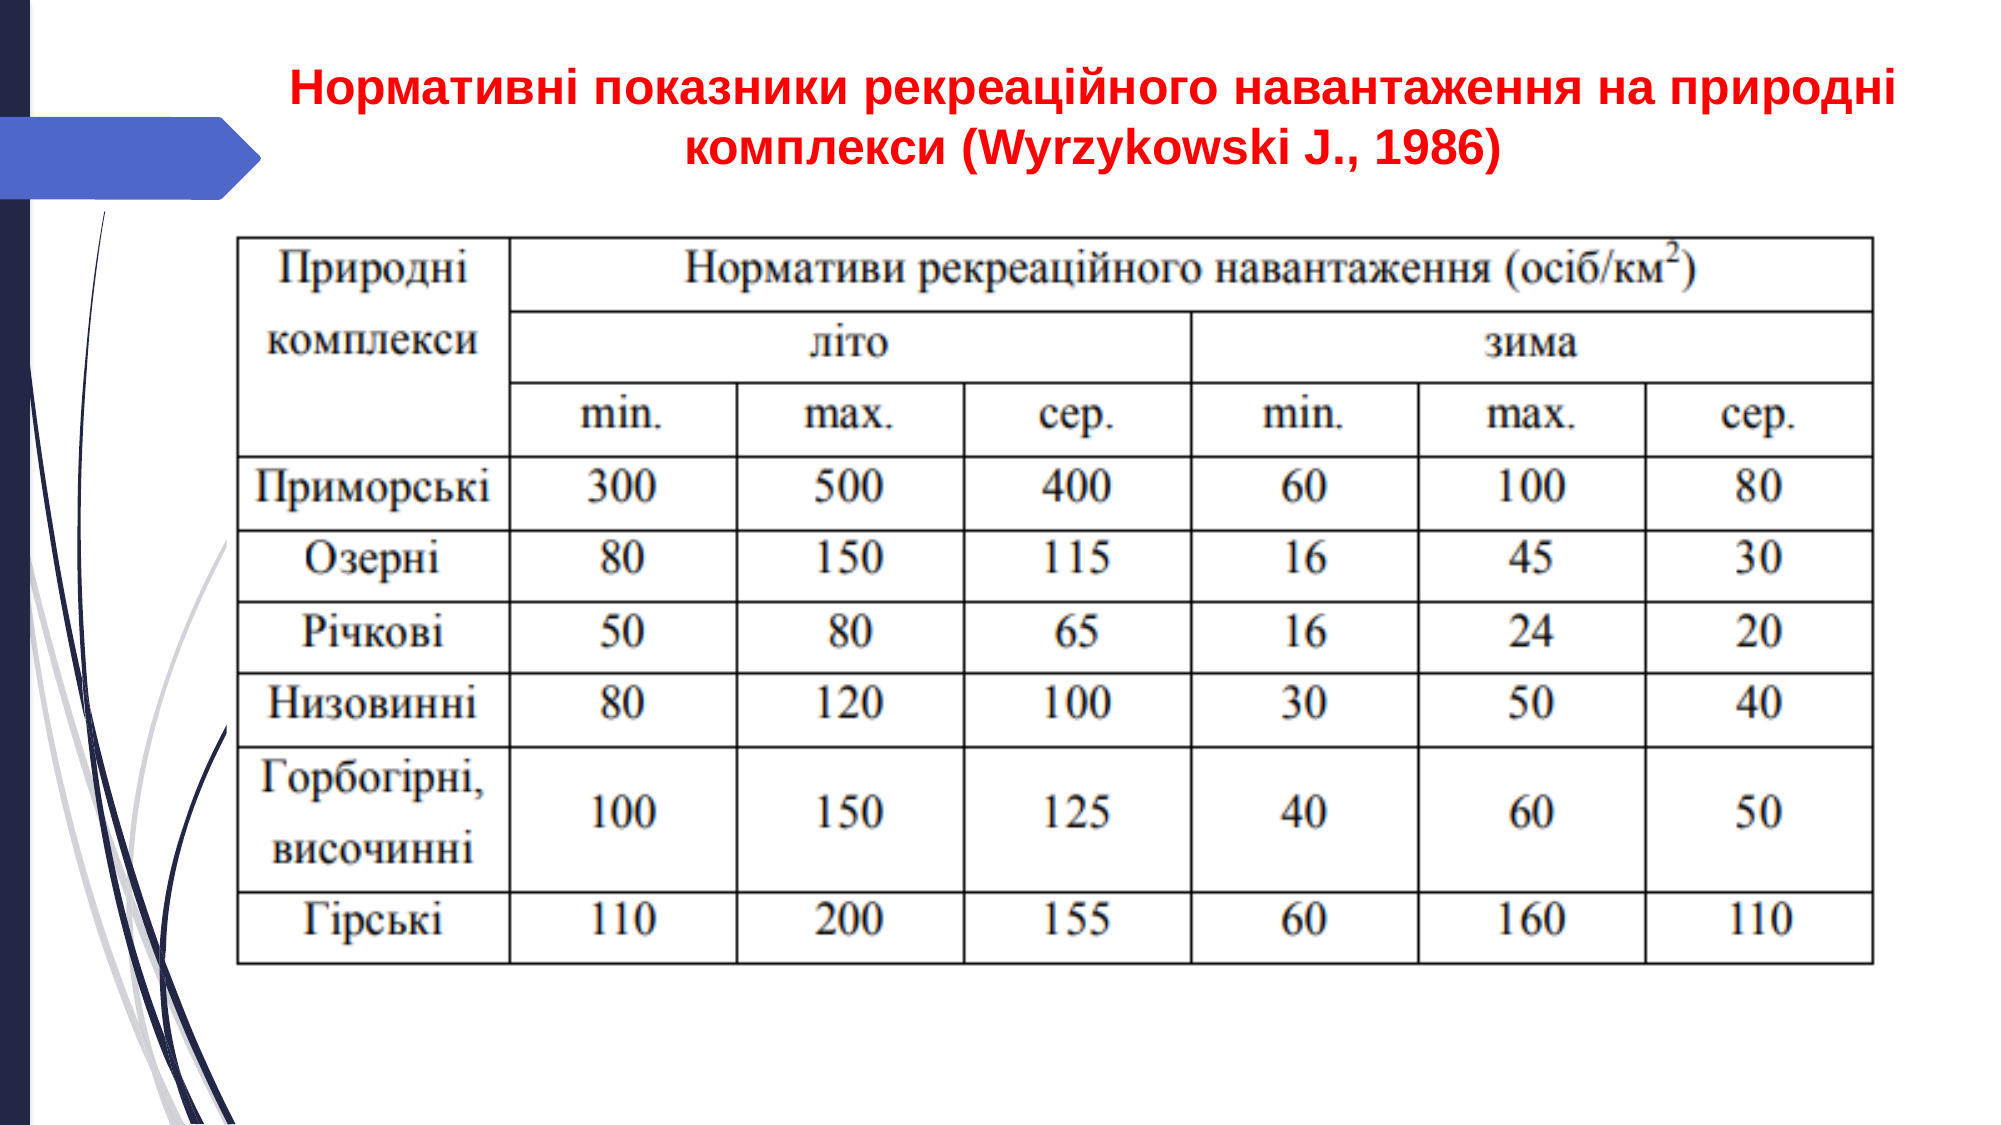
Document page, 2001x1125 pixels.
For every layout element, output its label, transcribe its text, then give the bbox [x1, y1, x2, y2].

text_box Нормативні показники рекреаційного навантаження на природні комплекси (Wyrzykowski J., 1986) [261, 46, 1926, 182]
picture [226, 224, 1880, 985]
